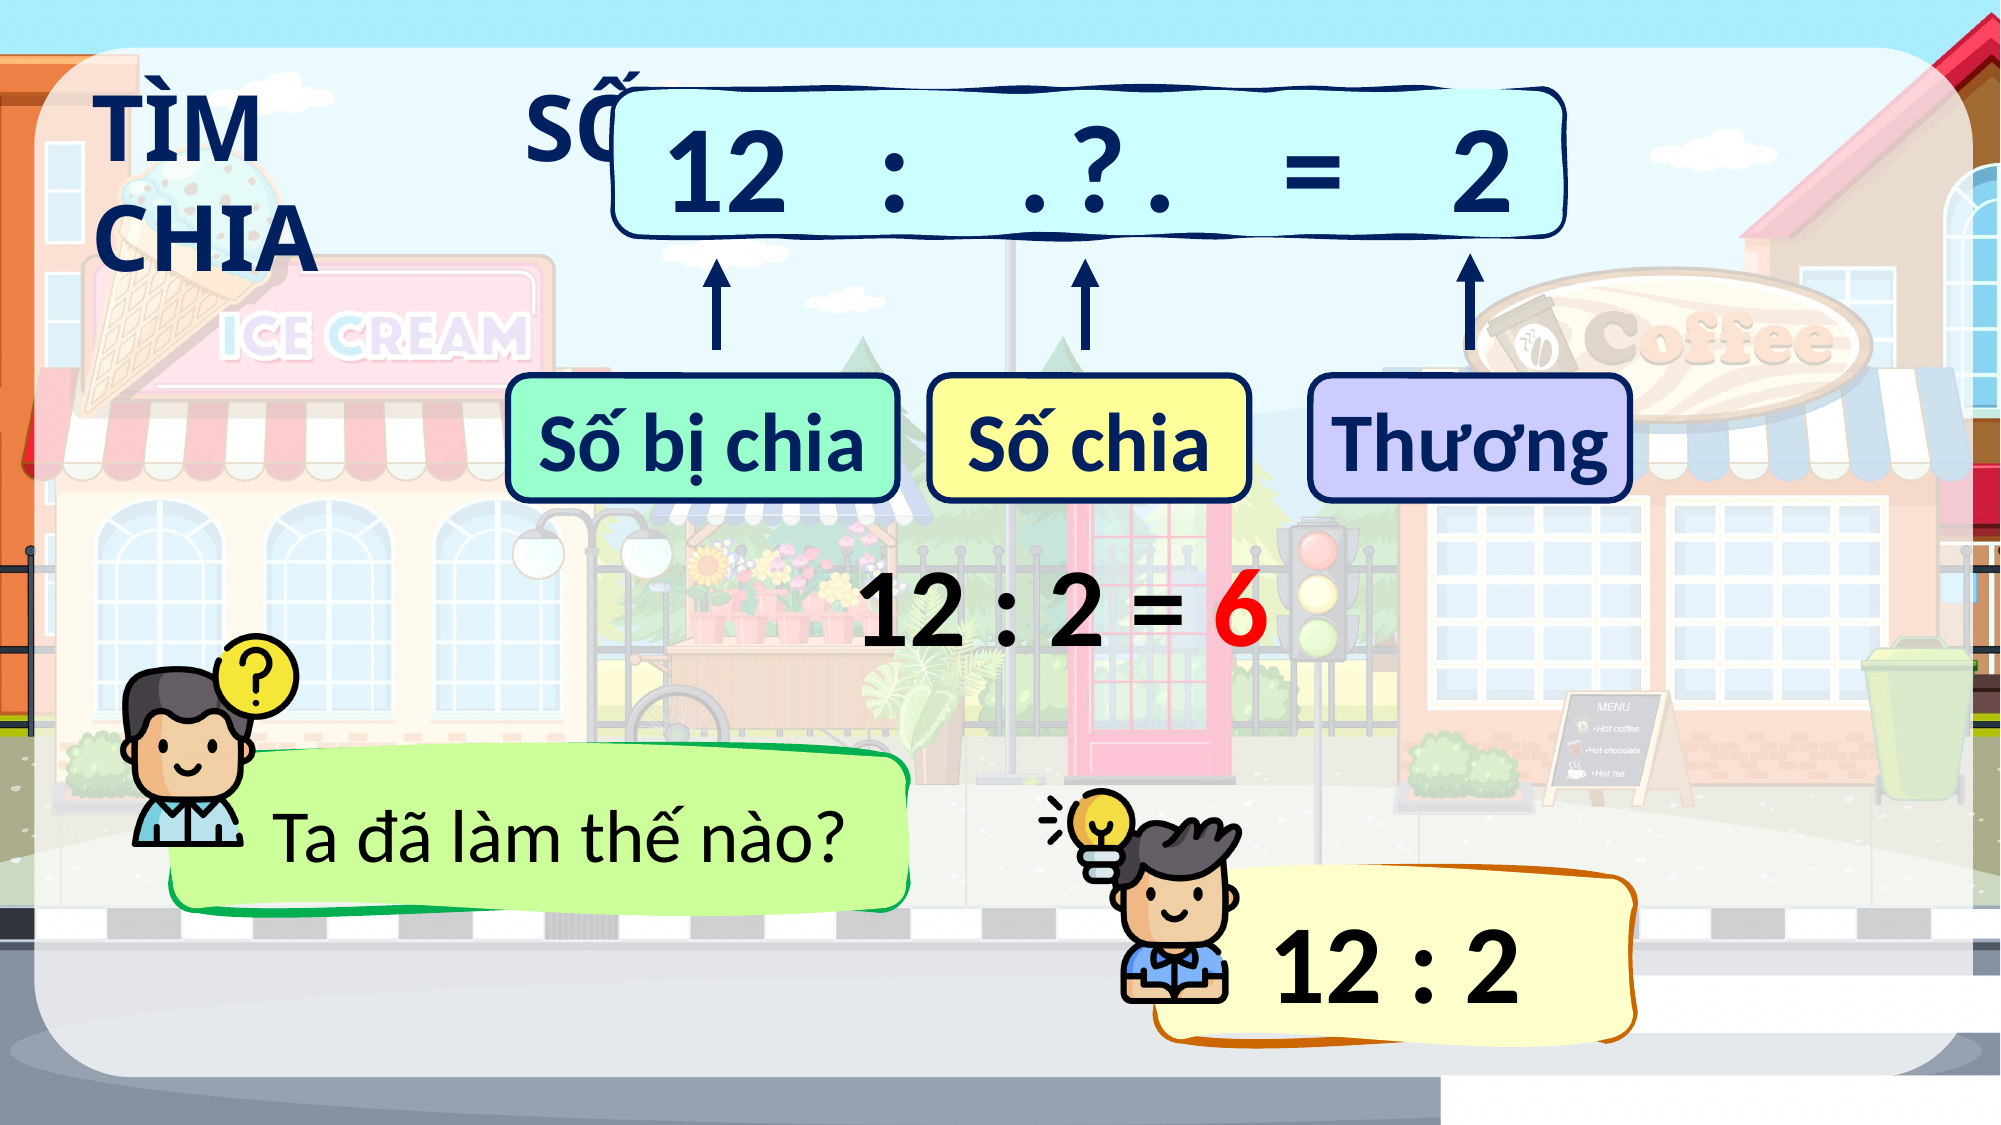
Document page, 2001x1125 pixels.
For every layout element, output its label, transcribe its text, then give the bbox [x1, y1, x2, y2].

text_box Số chia [928, 374, 1251, 502]
text_box [33, 46, 1974, 1079]
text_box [102, 633, 906, 909]
text_box 12 : .?. = 2 [613, 88, 1564, 238]
picture [0, 0, 2001, 1125]
text_box Thương [1309, 374, 1632, 502]
text_box Số bị chia [506, 374, 899, 502]
text_box 12 : 2 = 6 [750, 526, 1371, 676]
text_box TÌM SỐ CHIA [76, 62, 663, 298]
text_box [1032, 788, 1634, 1040]
